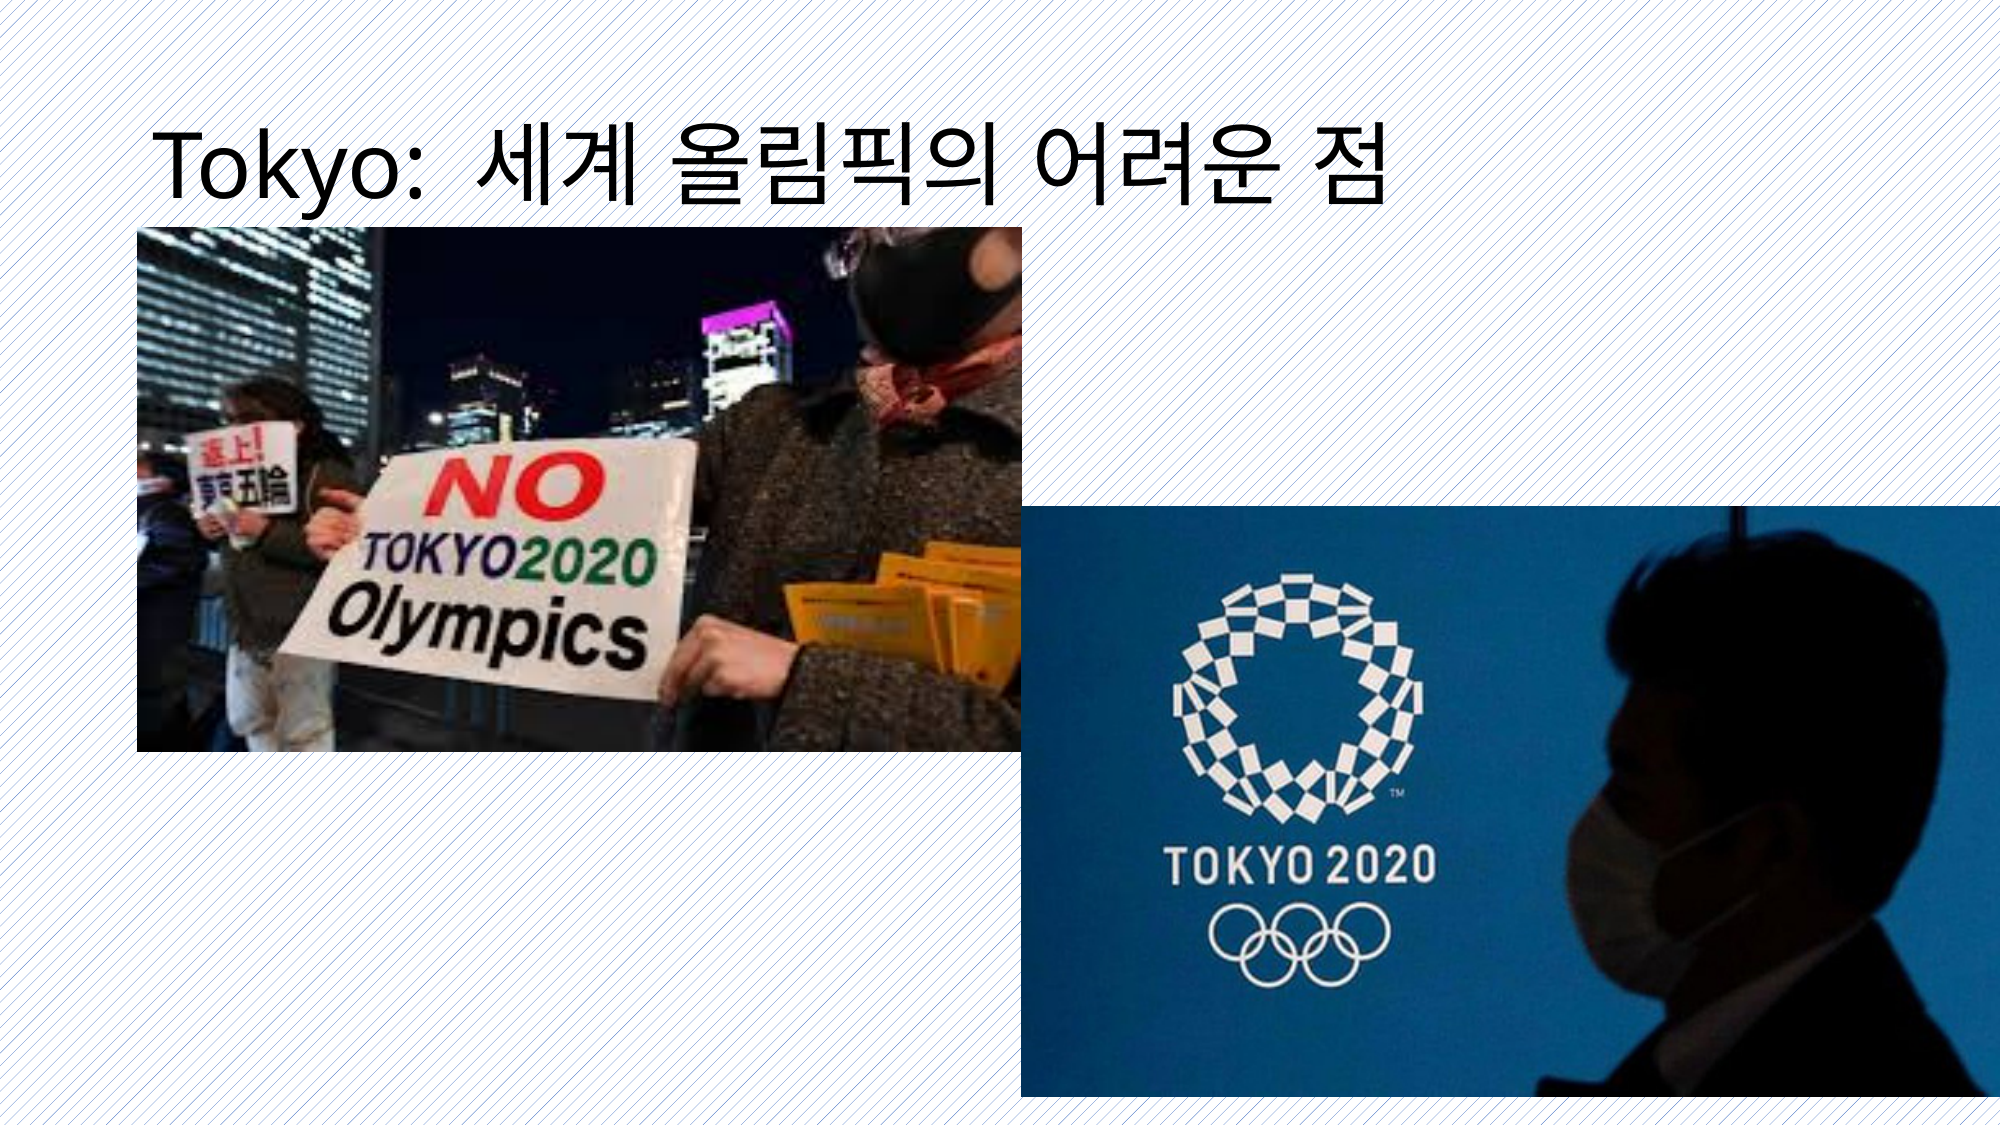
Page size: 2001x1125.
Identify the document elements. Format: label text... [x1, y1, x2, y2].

title Tokyo: 세계 올림픽의 어려운 점 [137, 59, 1863, 278]
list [137, 227, 1022, 752]
picture [1021, 506, 2000, 1097]
